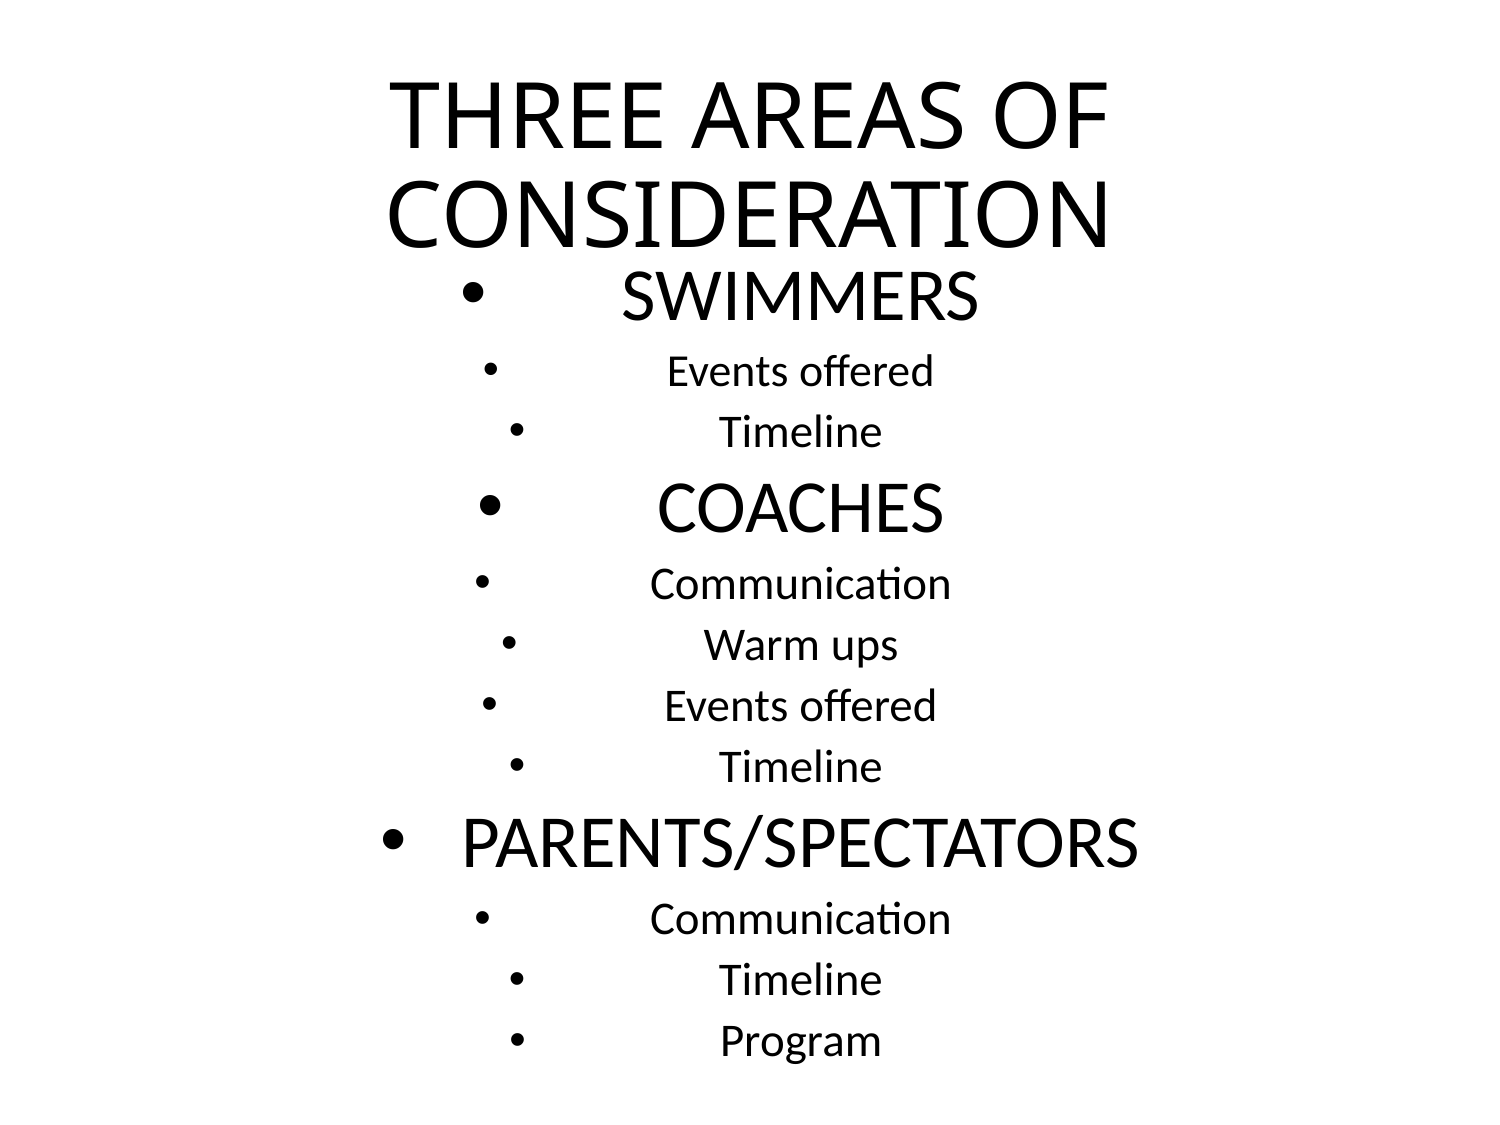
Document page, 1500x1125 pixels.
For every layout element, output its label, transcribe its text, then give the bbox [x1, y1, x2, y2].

list SWIMMERS Events offered Timeline COACHES Communication Warm ups Events offered Timeline PARENTS/SPECTATORS Communication Timeline Program [362, 248, 1200, 1080]
title THREE AREAS OF CONSIDERATION [103, 59, 1397, 278]
